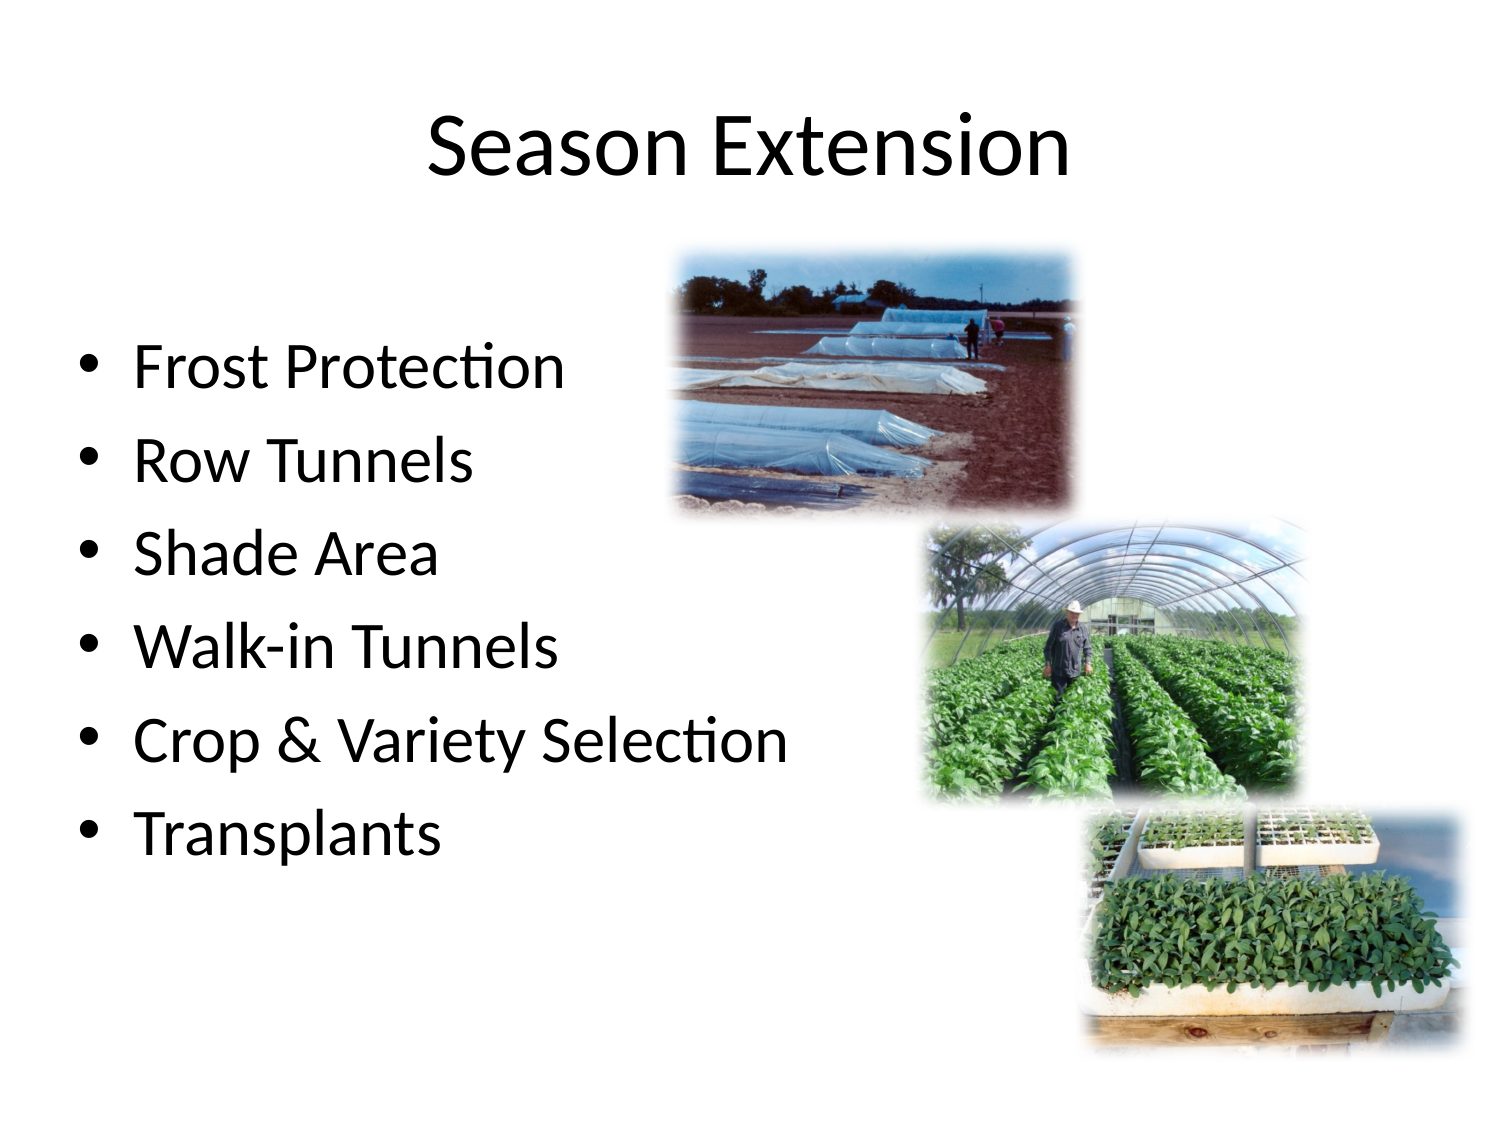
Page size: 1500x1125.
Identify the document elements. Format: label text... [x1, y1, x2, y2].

title Season Extension [0, 45, 1500, 233]
list Frost Protection Row Tunnels Shade Area Walk-in Tunnels Crop & Variety Selection Transplants [62, 314, 1069, 988]
picture [662, 237, 1476, 1063]
list Frost Protection Row Tunnels Shade Area Walk-in Tunnels Crop & Variety Selection Transplants [1091, 314, 1425, 798]
